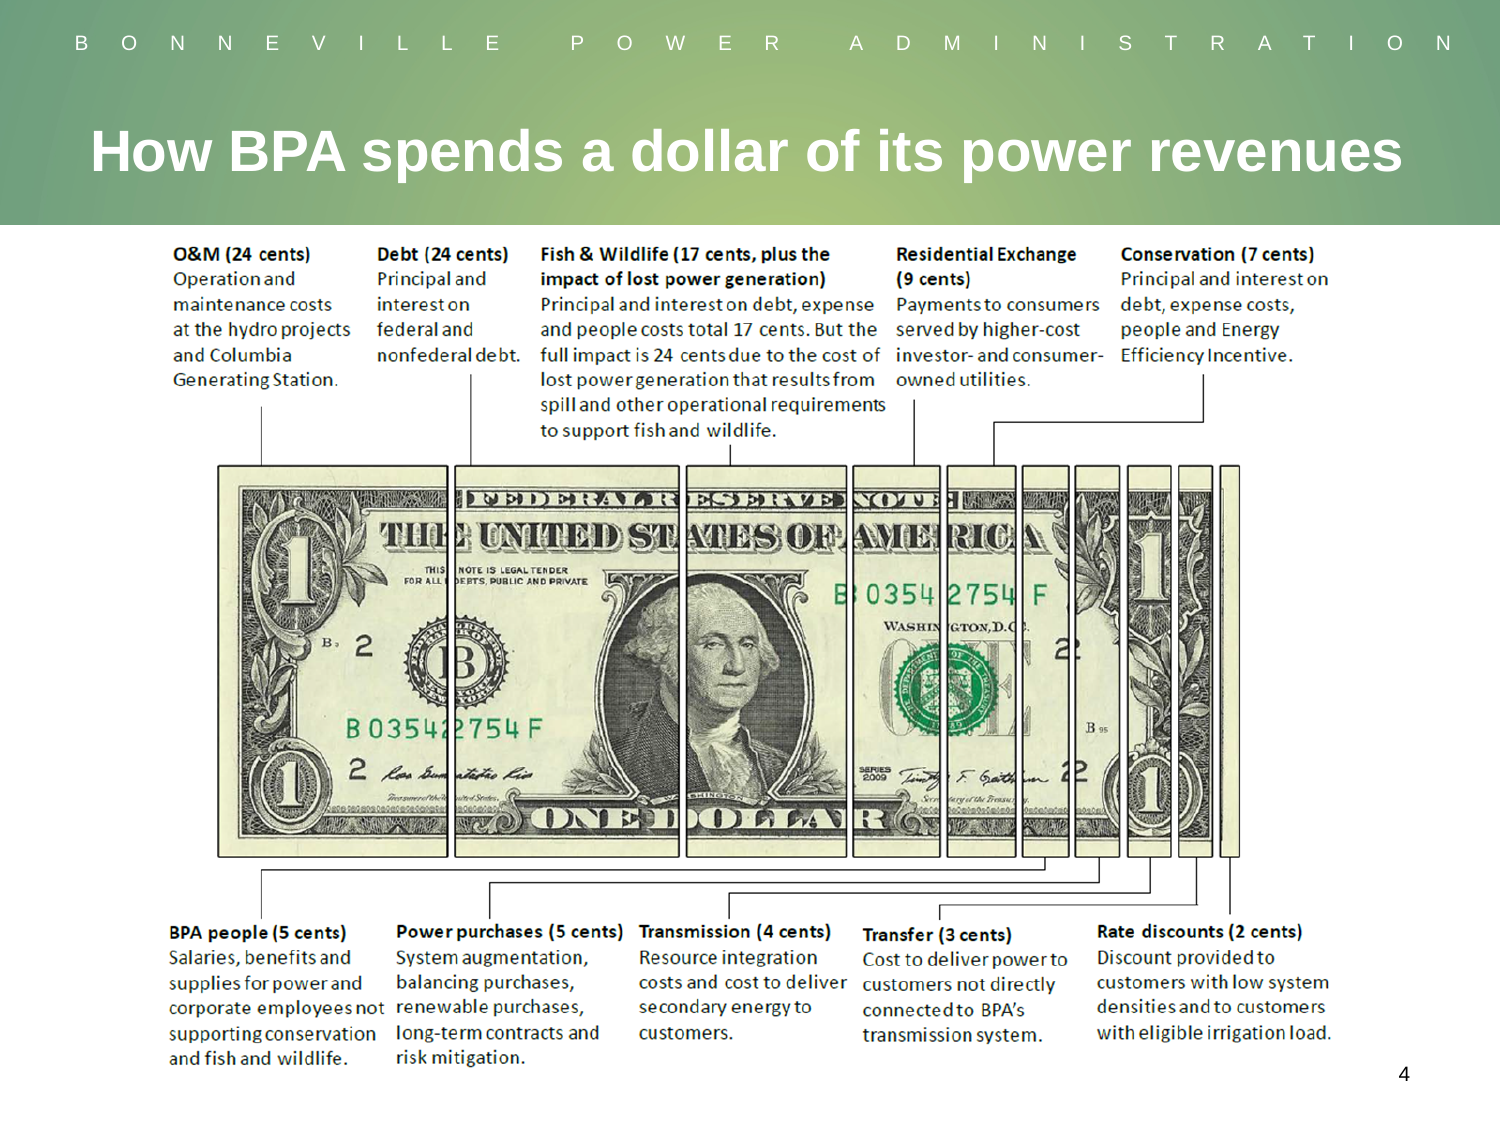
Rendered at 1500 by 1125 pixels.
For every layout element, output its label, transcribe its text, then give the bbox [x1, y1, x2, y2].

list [155, 232, 1344, 1073]
picture [0, 0, 1500, 225]
slide_number 4 [1074, 1042, 1425, 1103]
title How BPA spends a dollar of its power revenues [75, 99, 1425, 197]
